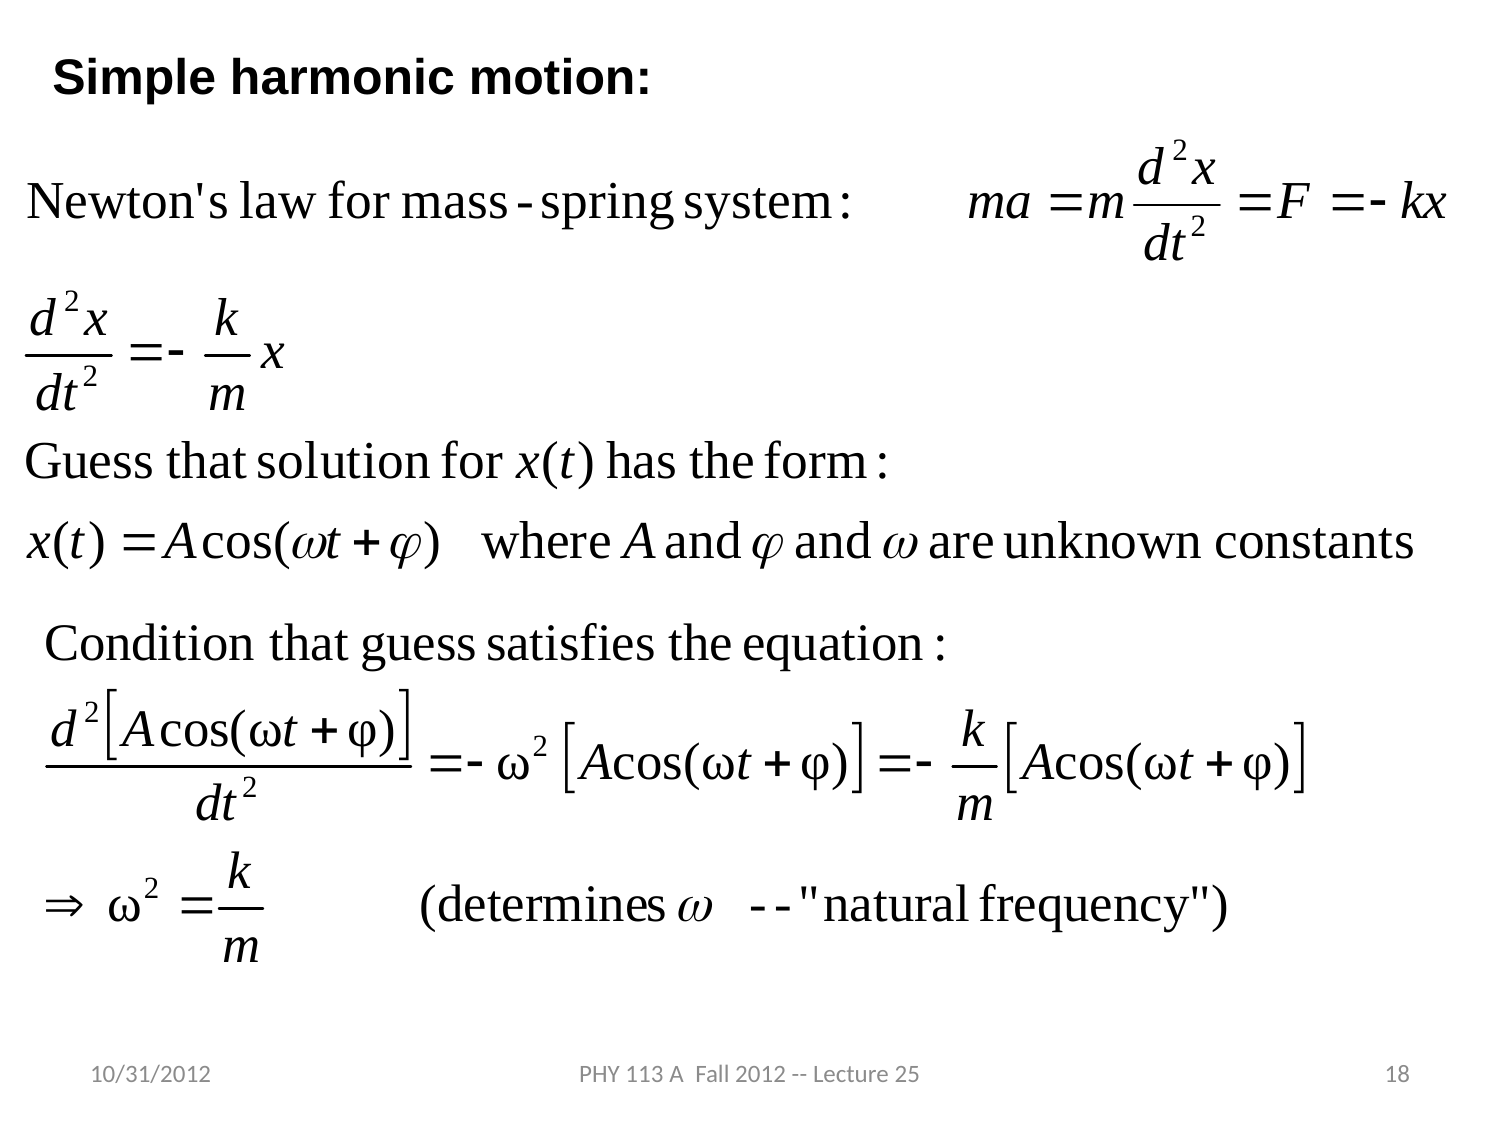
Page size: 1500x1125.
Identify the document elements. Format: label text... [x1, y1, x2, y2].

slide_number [75, 1042, 425, 1103]
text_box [37, 612, 1313, 974]
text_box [16, 126, 1459, 581]
text_box Simple harmonic motion: [37, 37, 1275, 113]
slide_number 18 [1074, 1042, 1425, 1103]
footer PHY 113 A Fall 2012 -- Lecture 25 [512, 1042, 988, 1103]
